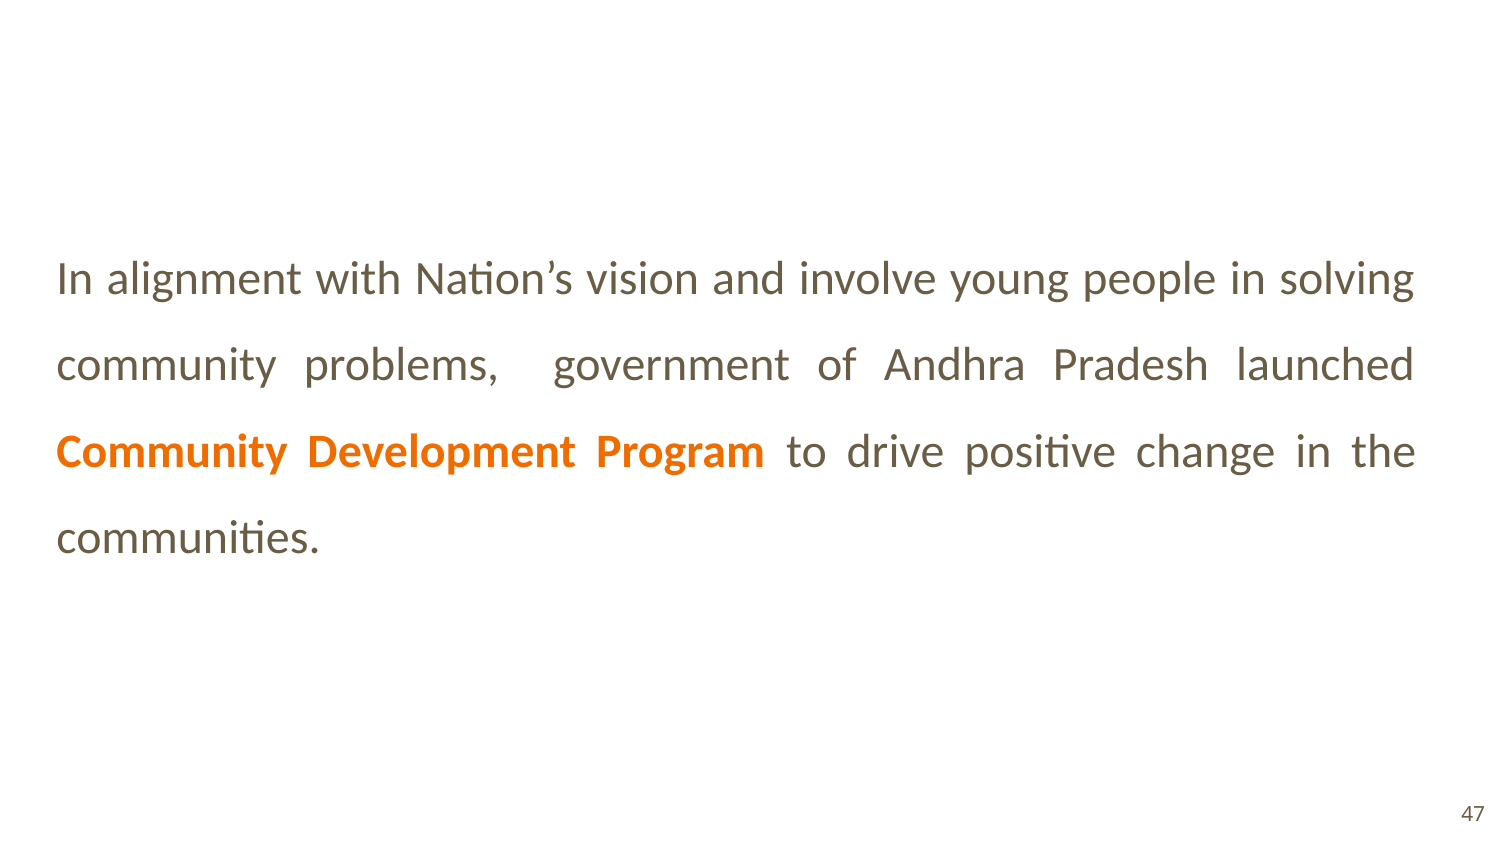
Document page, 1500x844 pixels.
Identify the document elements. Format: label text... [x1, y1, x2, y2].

title In alignment with Nation’s vision and involve young people in solving community problems, government of Andhra Pradesh launched Community Development Program to drive positive change in the communities. [41, 202, 1433, 642]
slide_number ‹#› [1410, 779, 1500, 844]
